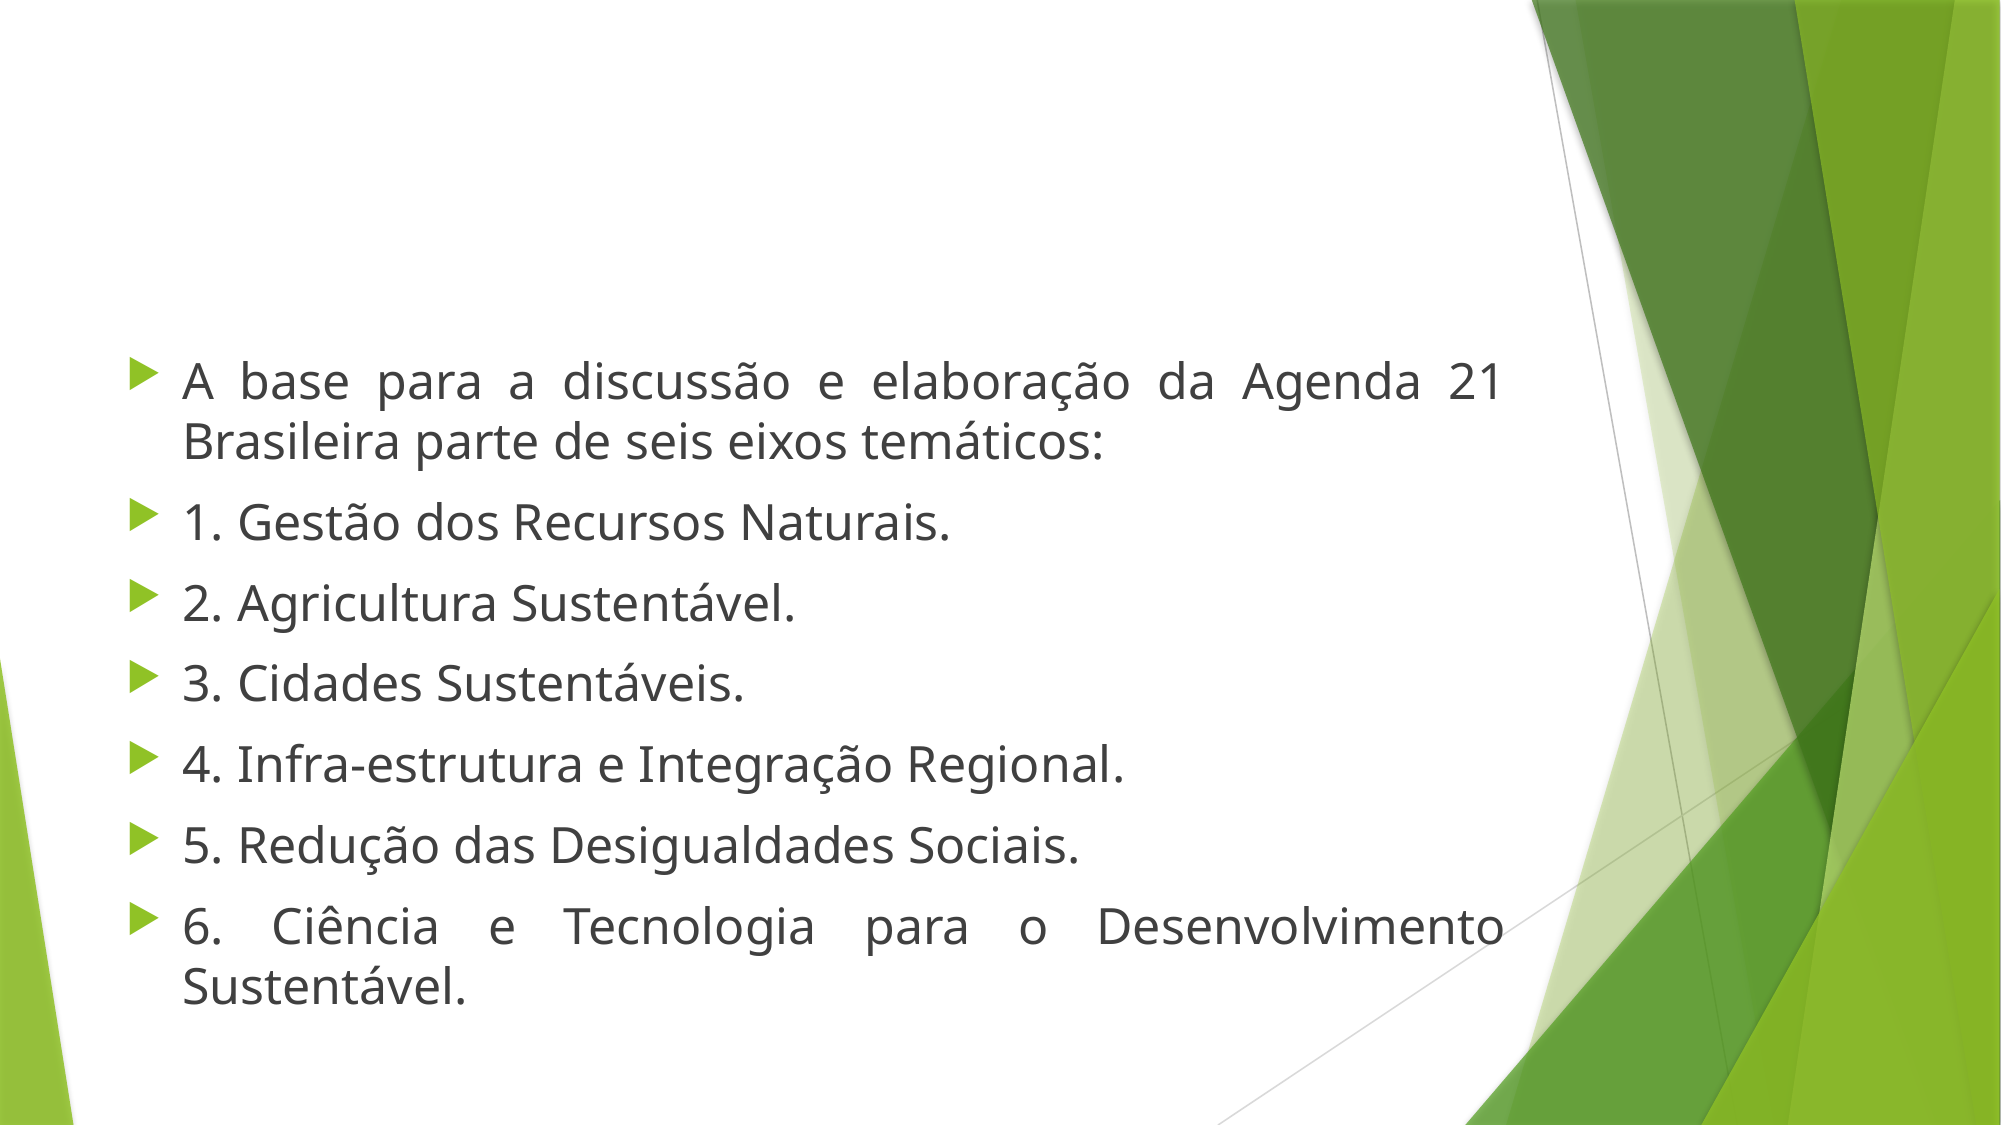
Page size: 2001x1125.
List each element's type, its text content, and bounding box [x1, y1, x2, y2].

list A base para a discussão e elaboração da Agenda 21 Brasileira parte de seis eixos temáticos: 1. Gestão dos Recursos Naturais. 2. Agricultura Sustentável. 3. Cidades Sustentáveis. 4. Infra-estrutura e Integração Regional. 5. Redução das Desigualdades Sociais. 6. Ciência e Tecnologia para o Desenvolvimento Sustentável. [111, 341, 1522, 979]
